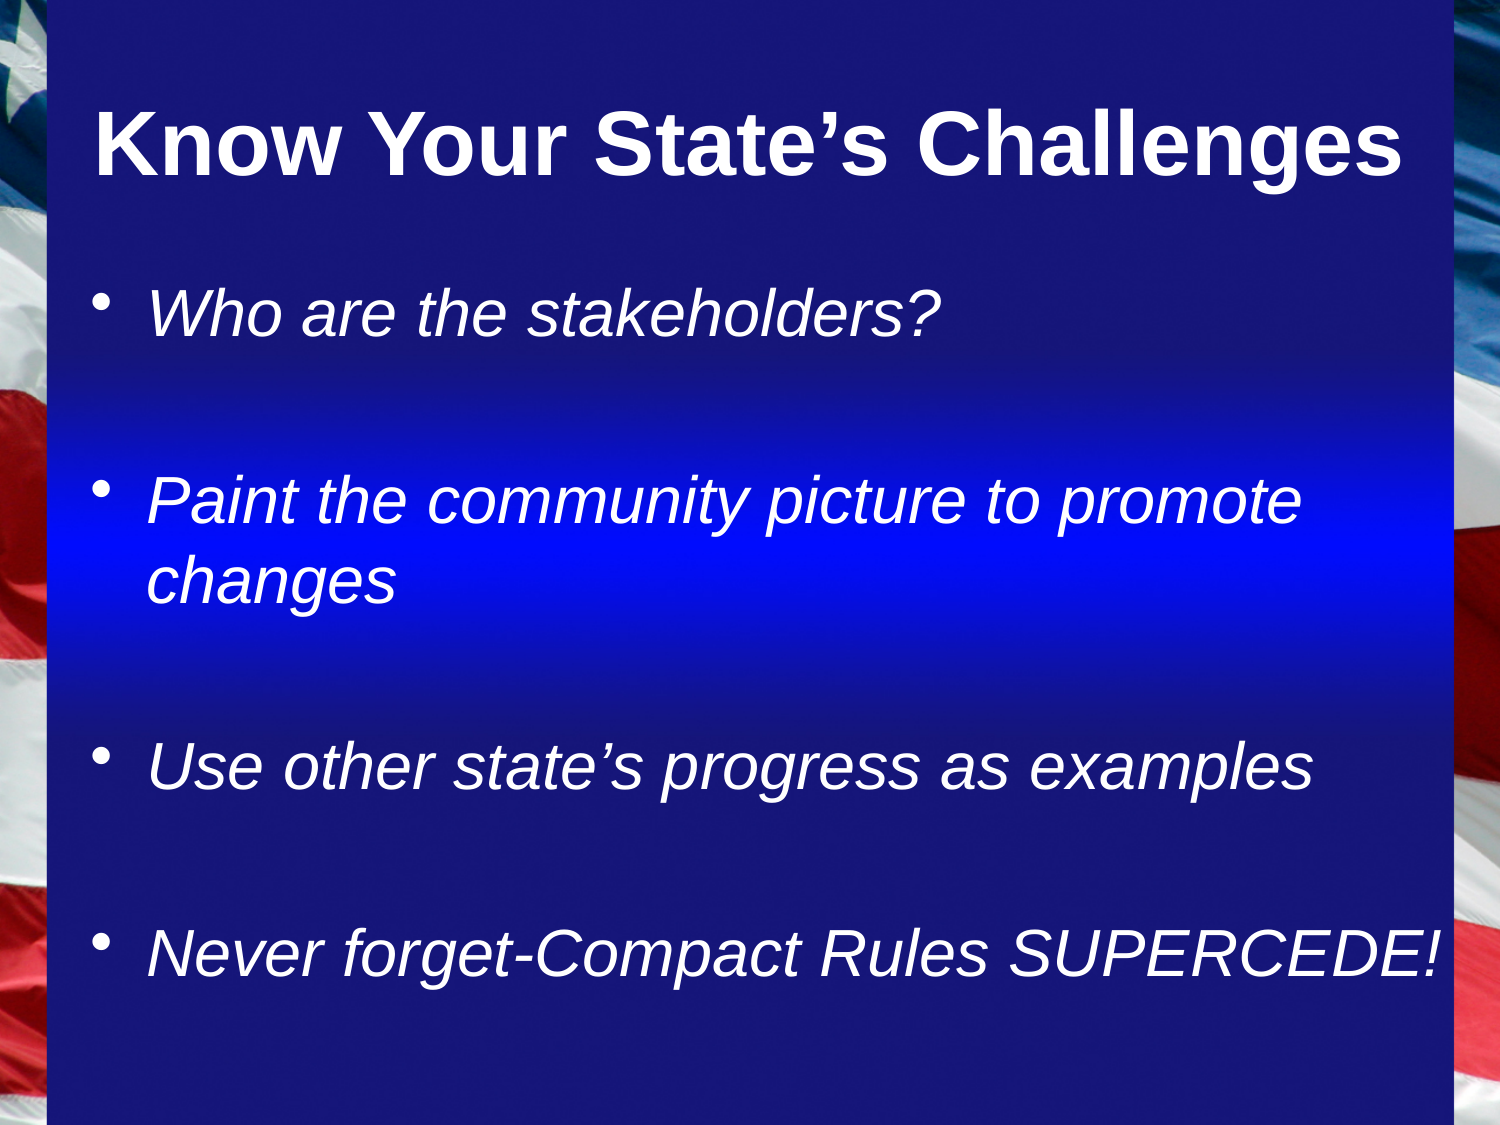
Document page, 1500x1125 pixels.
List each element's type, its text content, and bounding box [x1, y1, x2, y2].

list Who are the stakeholders? Paint the community picture to promote changes Use other state’s progress as examples Never forget-Compact Rules SUPERCEDE! [75, 262, 1463, 1005]
title Know Your State’s Challenges [74, 44, 1426, 233]
picture [0, 0, 1500, 1125]
